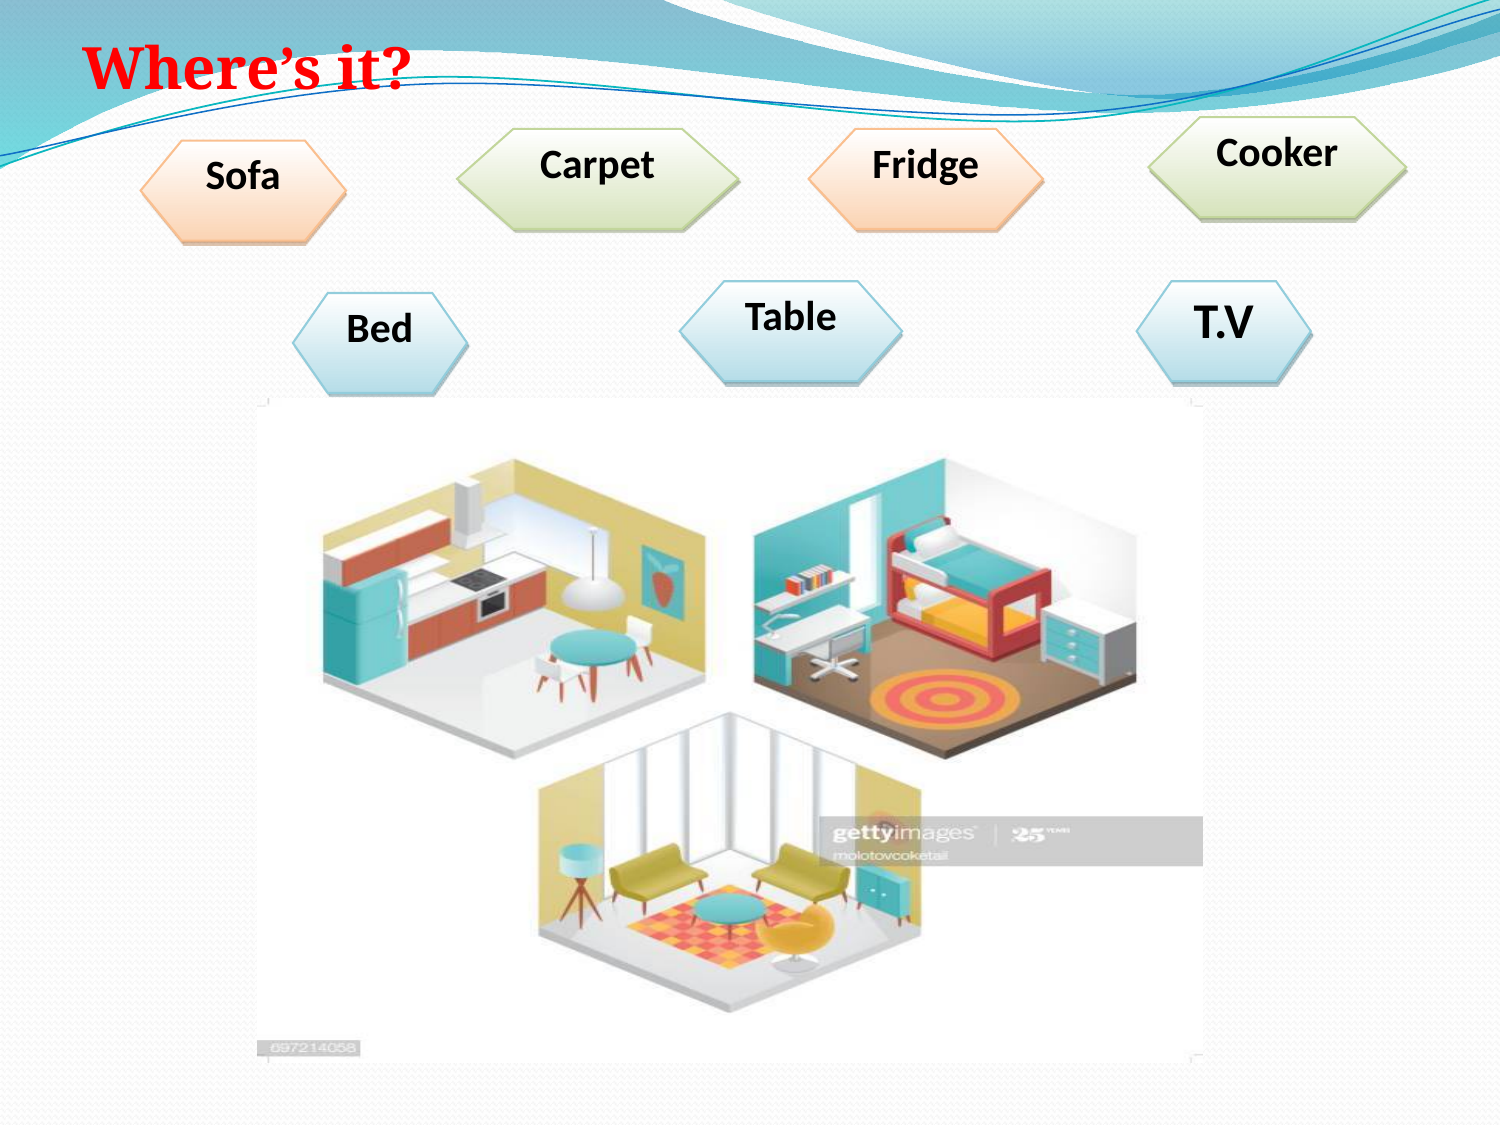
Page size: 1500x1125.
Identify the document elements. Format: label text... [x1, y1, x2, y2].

picture [257, 398, 1203, 1064]
text_box Cooker [1148, 117, 1407, 218]
text_box Bed [292, 292, 468, 393]
text_box Sofa [140, 140, 347, 241]
text_box Fridge [808, 128, 1043, 229]
text_box Where’s it? [67, 23, 444, 109]
text_box Table [679, 281, 903, 382]
text_box T.V [1136, 281, 1311, 382]
text_box Carpet [457, 128, 739, 229]
